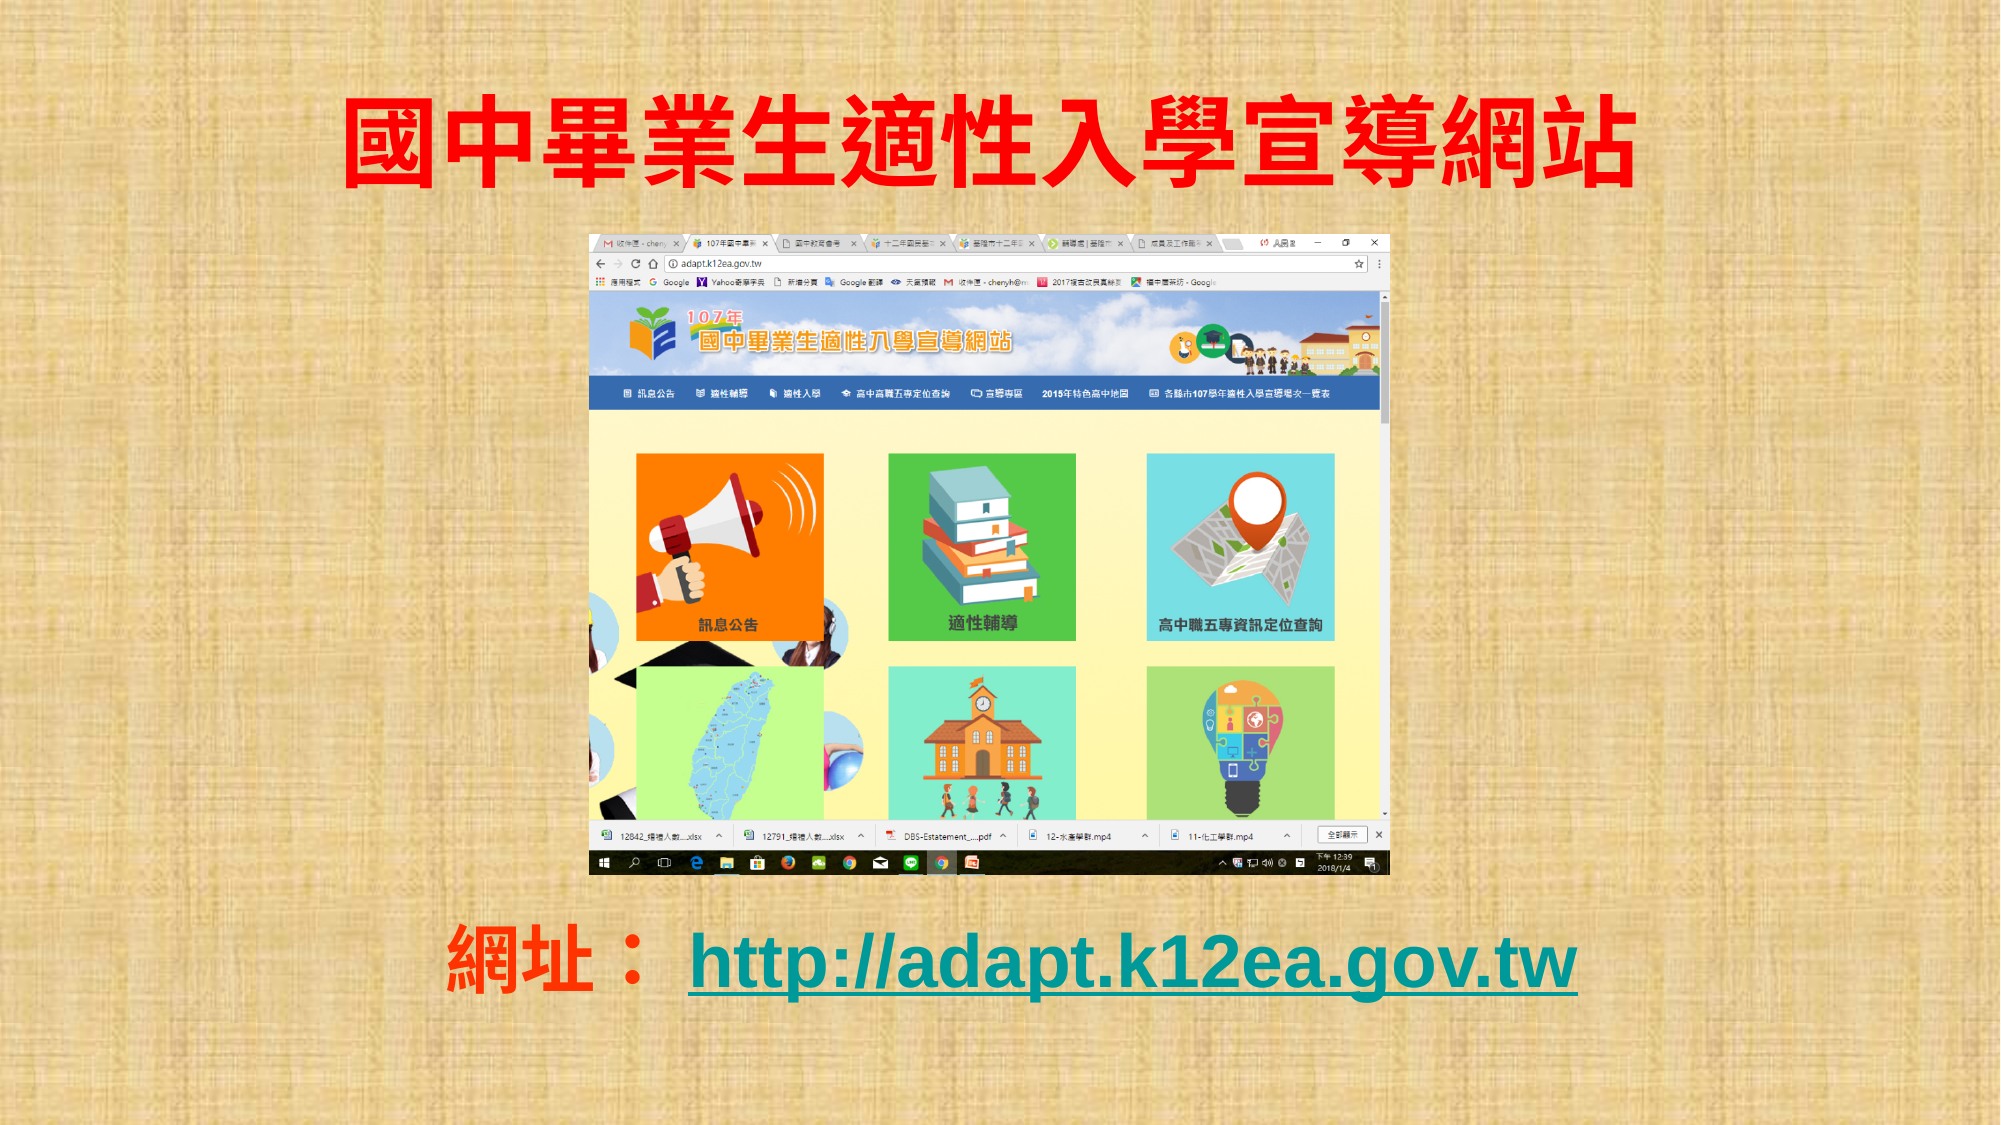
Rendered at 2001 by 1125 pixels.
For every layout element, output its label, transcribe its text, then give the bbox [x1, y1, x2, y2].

text_box 國中畢業生適性入學宣導網站 [260, 72, 1720, 208]
text_box 網址：http://adapt.k12ea.gov.tw [395, 904, 1594, 1010]
picture [0, 0, 2001, 1125]
